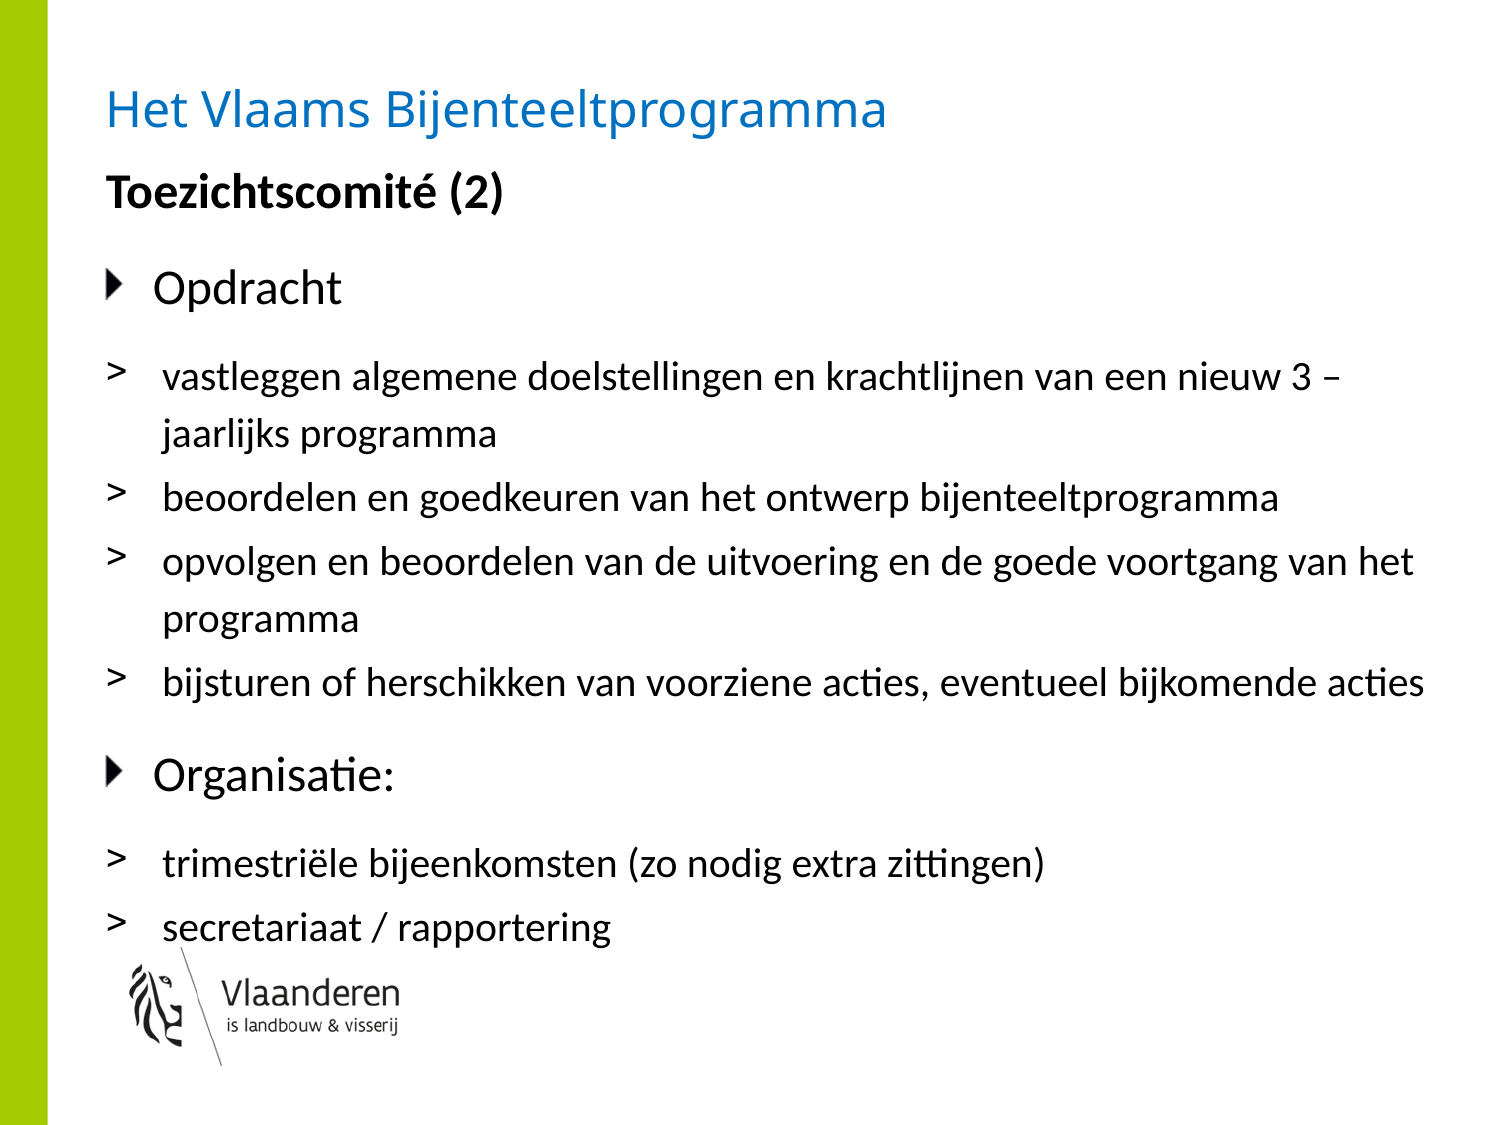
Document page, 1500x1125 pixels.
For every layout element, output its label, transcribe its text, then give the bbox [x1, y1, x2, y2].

title Het Vlaams Bijenteeltprogramma [105, 58, 1448, 149]
picture [105, 268, 151, 300]
picture [105, 755, 151, 787]
picture [105, 953, 443, 1072]
list Toezichtscomité (2) Opdracht vastleggen algemene doelstellingen en krachtlijnen van een nieuw 3 –jaarlijks programma beoordelen en goedkeuren van het ontwerp bijenteeltprogramma opvolgen en beoordelen van de uitvoering en de goede voortgang van het programma bijsturen of herschikken van voorziene acties, eventueel bijkomende acties Organisatie: trimestriële bijeenkomsten (zo nodig extra zittingen) secretariaat / rapportering [105, 149, 1448, 953]
